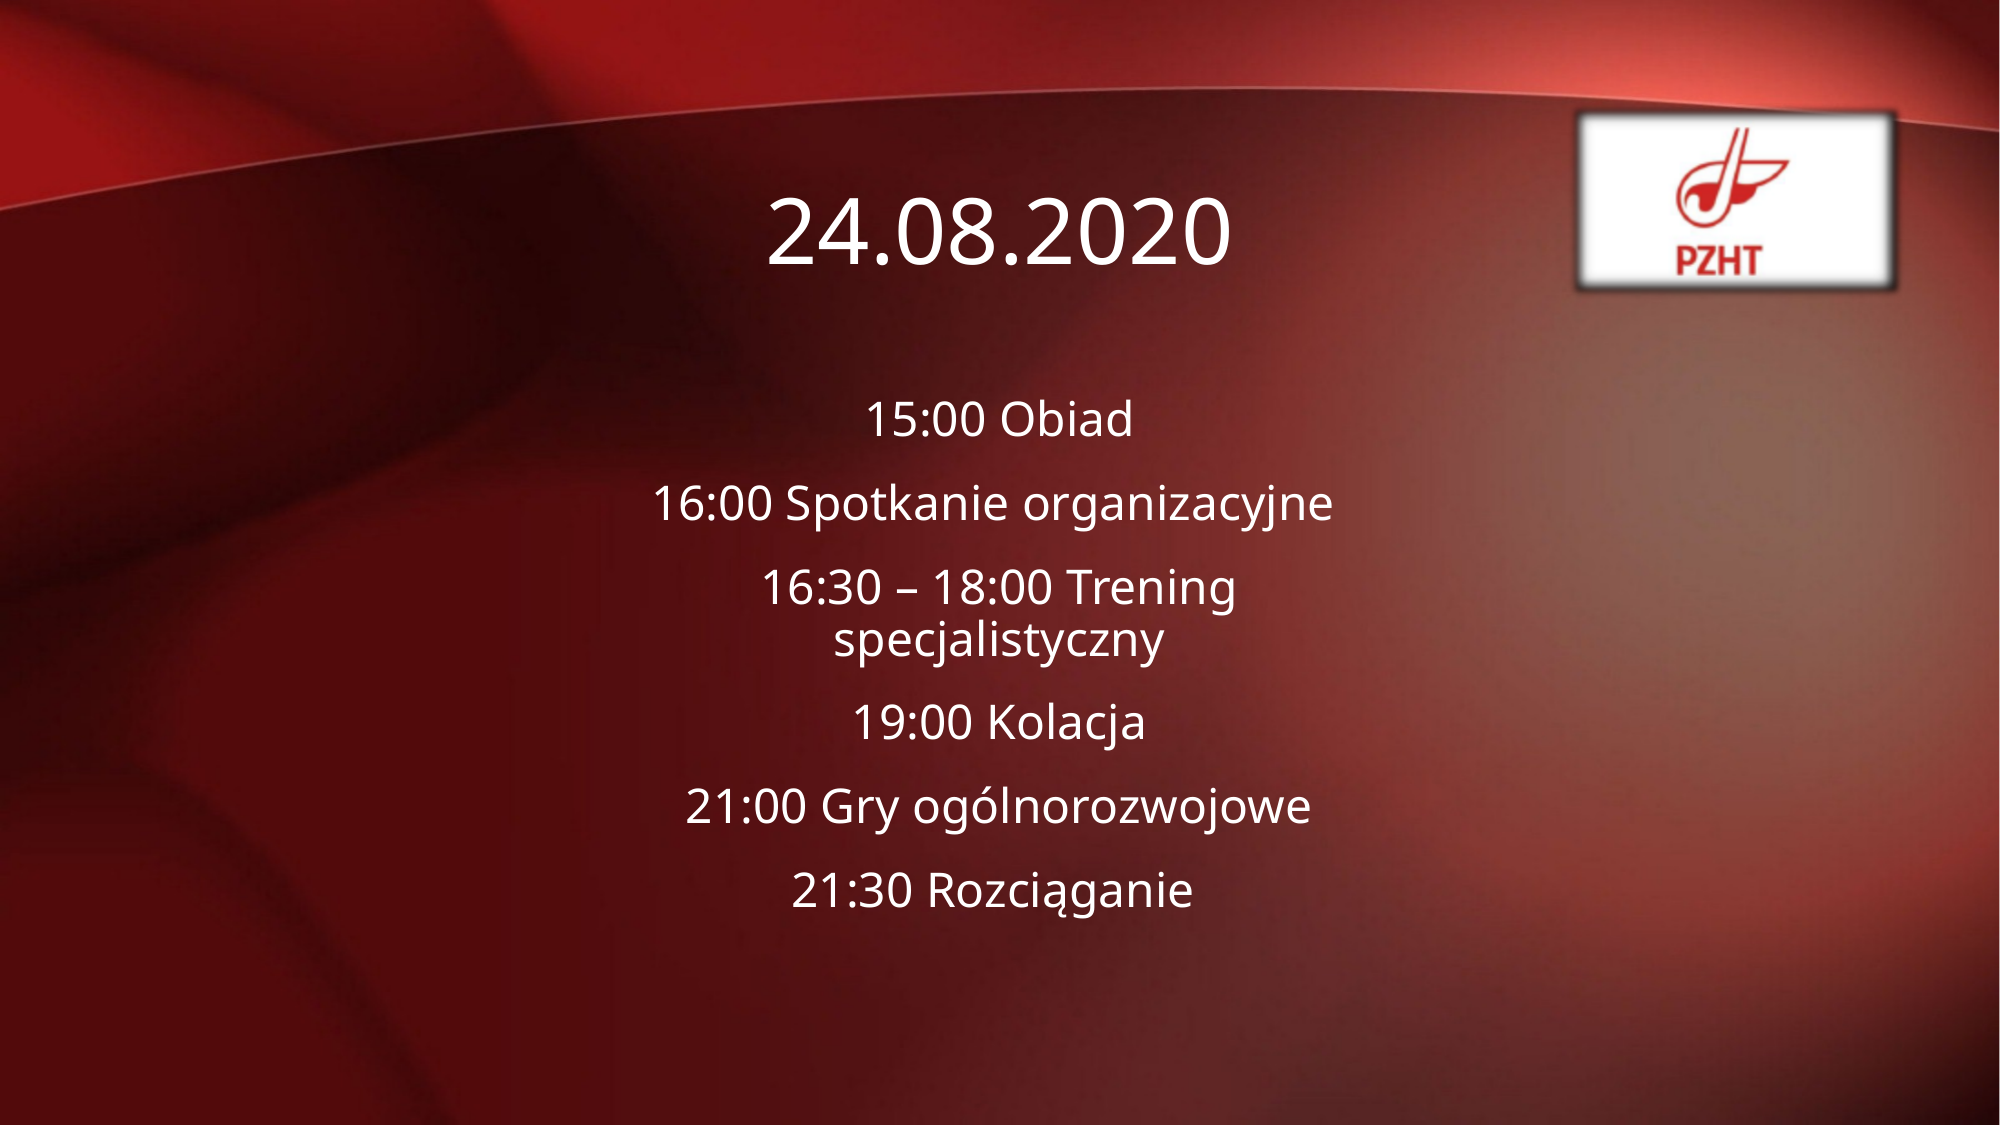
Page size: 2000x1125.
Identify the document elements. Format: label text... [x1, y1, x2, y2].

list 15:00 Obiad 16:00 Spotkanie organizacyjne 16:30 – 18:00 Trening specjalistyczny 19:00 Kolacja 21:00 Gry ogólnorozwojowe 21:30 Rozciąganie [591, 385, 1408, 929]
list 24.08.2020 [591, 101, 1408, 369]
picture [0, 0, 2000, 1125]
